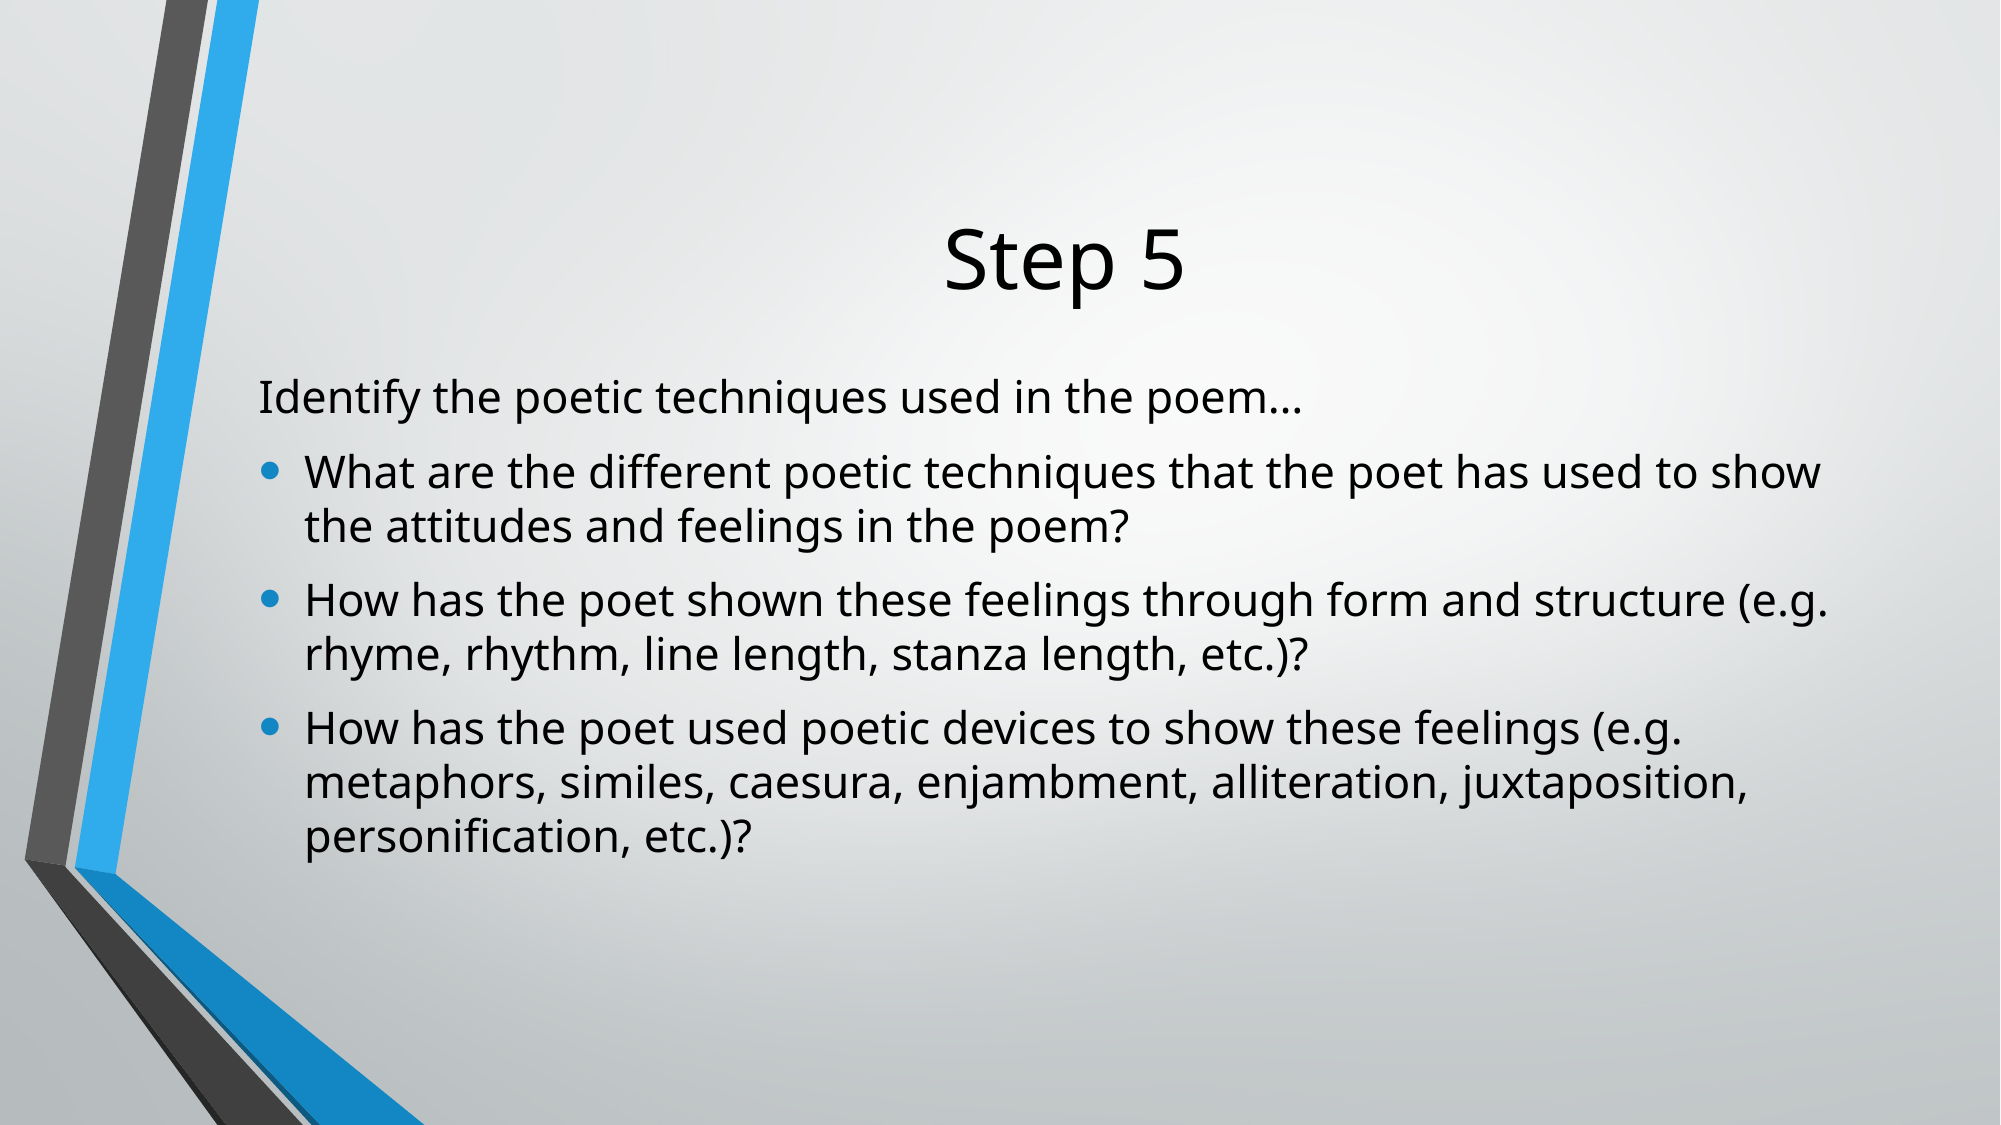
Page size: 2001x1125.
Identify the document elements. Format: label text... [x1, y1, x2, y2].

title Step 5 [243, 112, 1887, 358]
list Identify the poetic techniques used in the poem… What are the different poetic techniques that the poet has used to show the attitudes and feelings in the poem? How has the poet shown these feelings through form and structure (e.g. rhyme, rhythm, line length, stanza length, etc.)? How has the poet used poetic devices to show these feelings (e.g. metaphors, similes, caesura, enjambment, alliteration, juxtaposition, personification, etc.)? [243, 358, 1887, 872]
